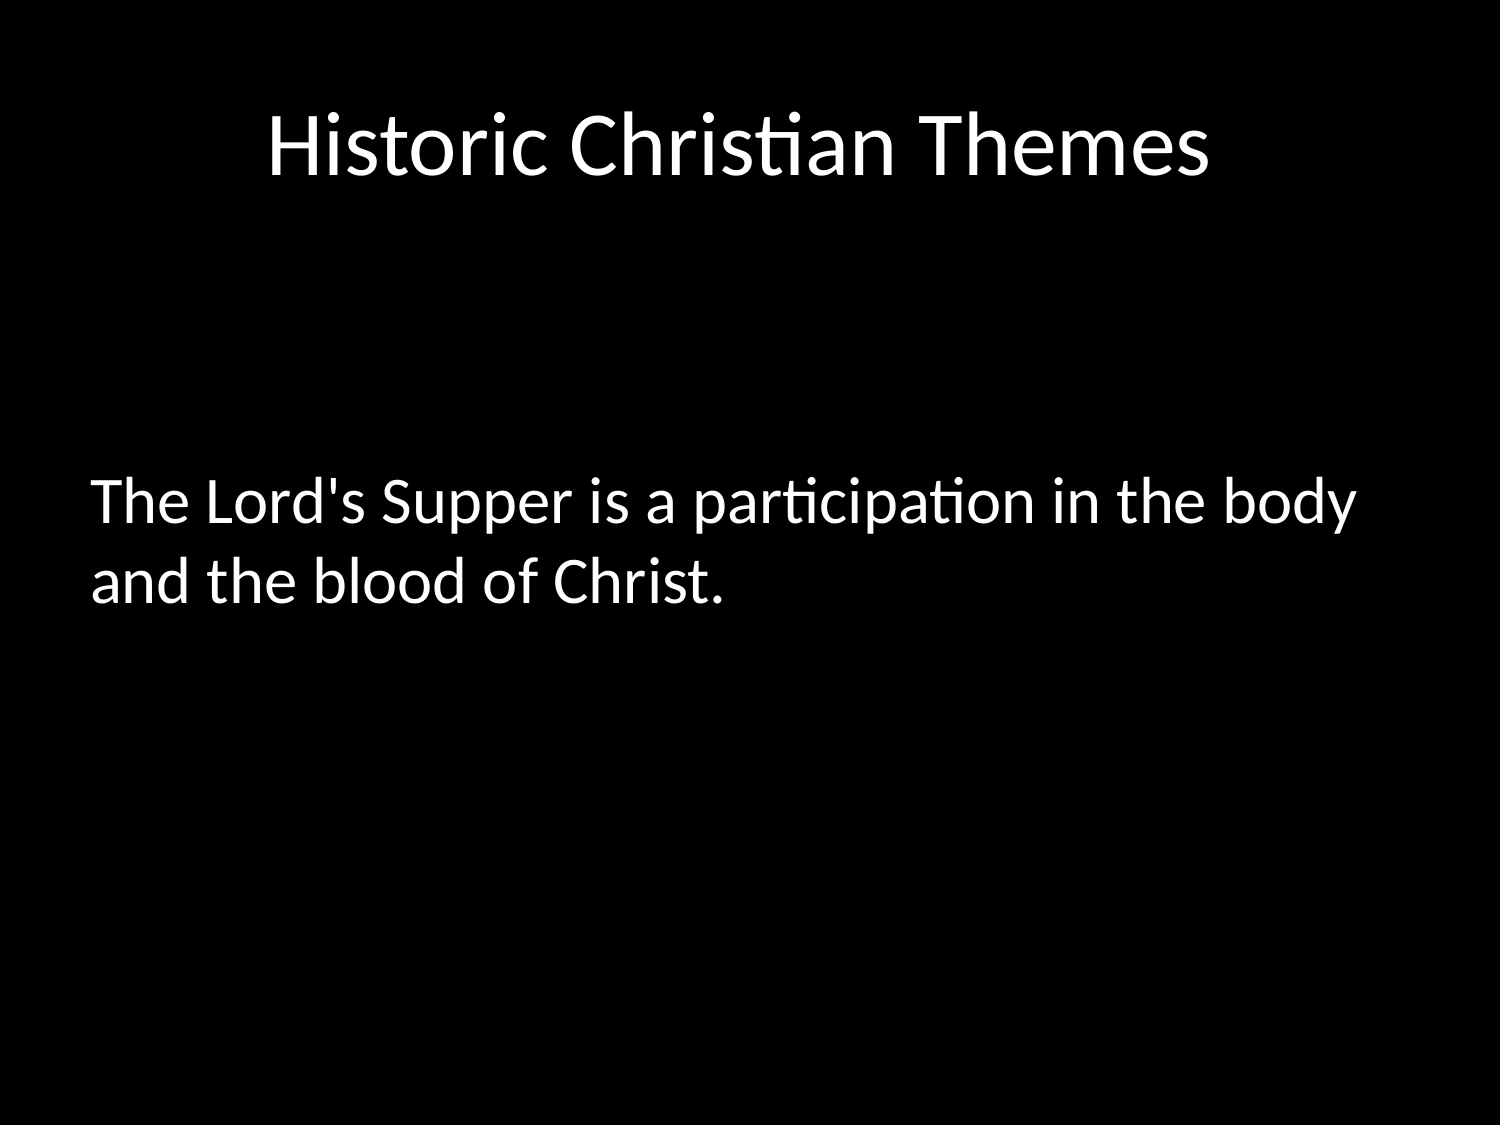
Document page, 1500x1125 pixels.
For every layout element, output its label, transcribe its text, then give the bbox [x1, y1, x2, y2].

list The Lord's Supper is a participation in the body and the blood of Christ. [75, 262, 1425, 1005]
title Historic Christian Themes [75, 45, 1425, 233]
